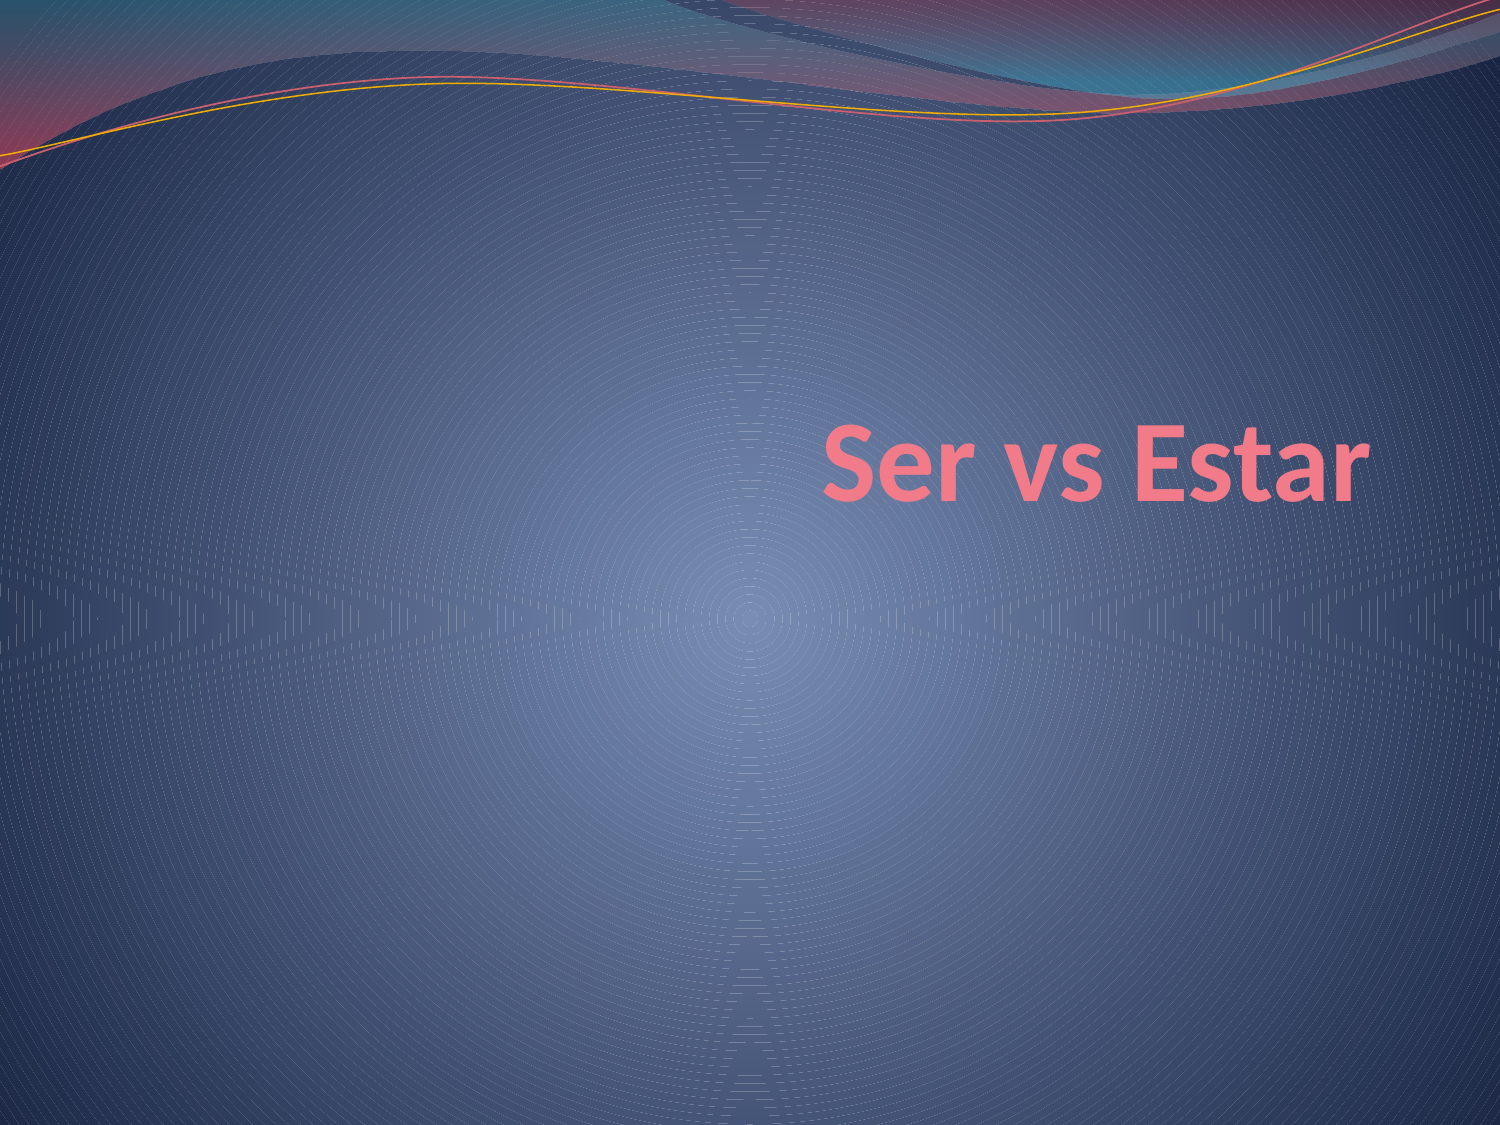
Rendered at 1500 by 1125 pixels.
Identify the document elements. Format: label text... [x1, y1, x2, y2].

title Ser vs Estar [87, 224, 1376, 525]
